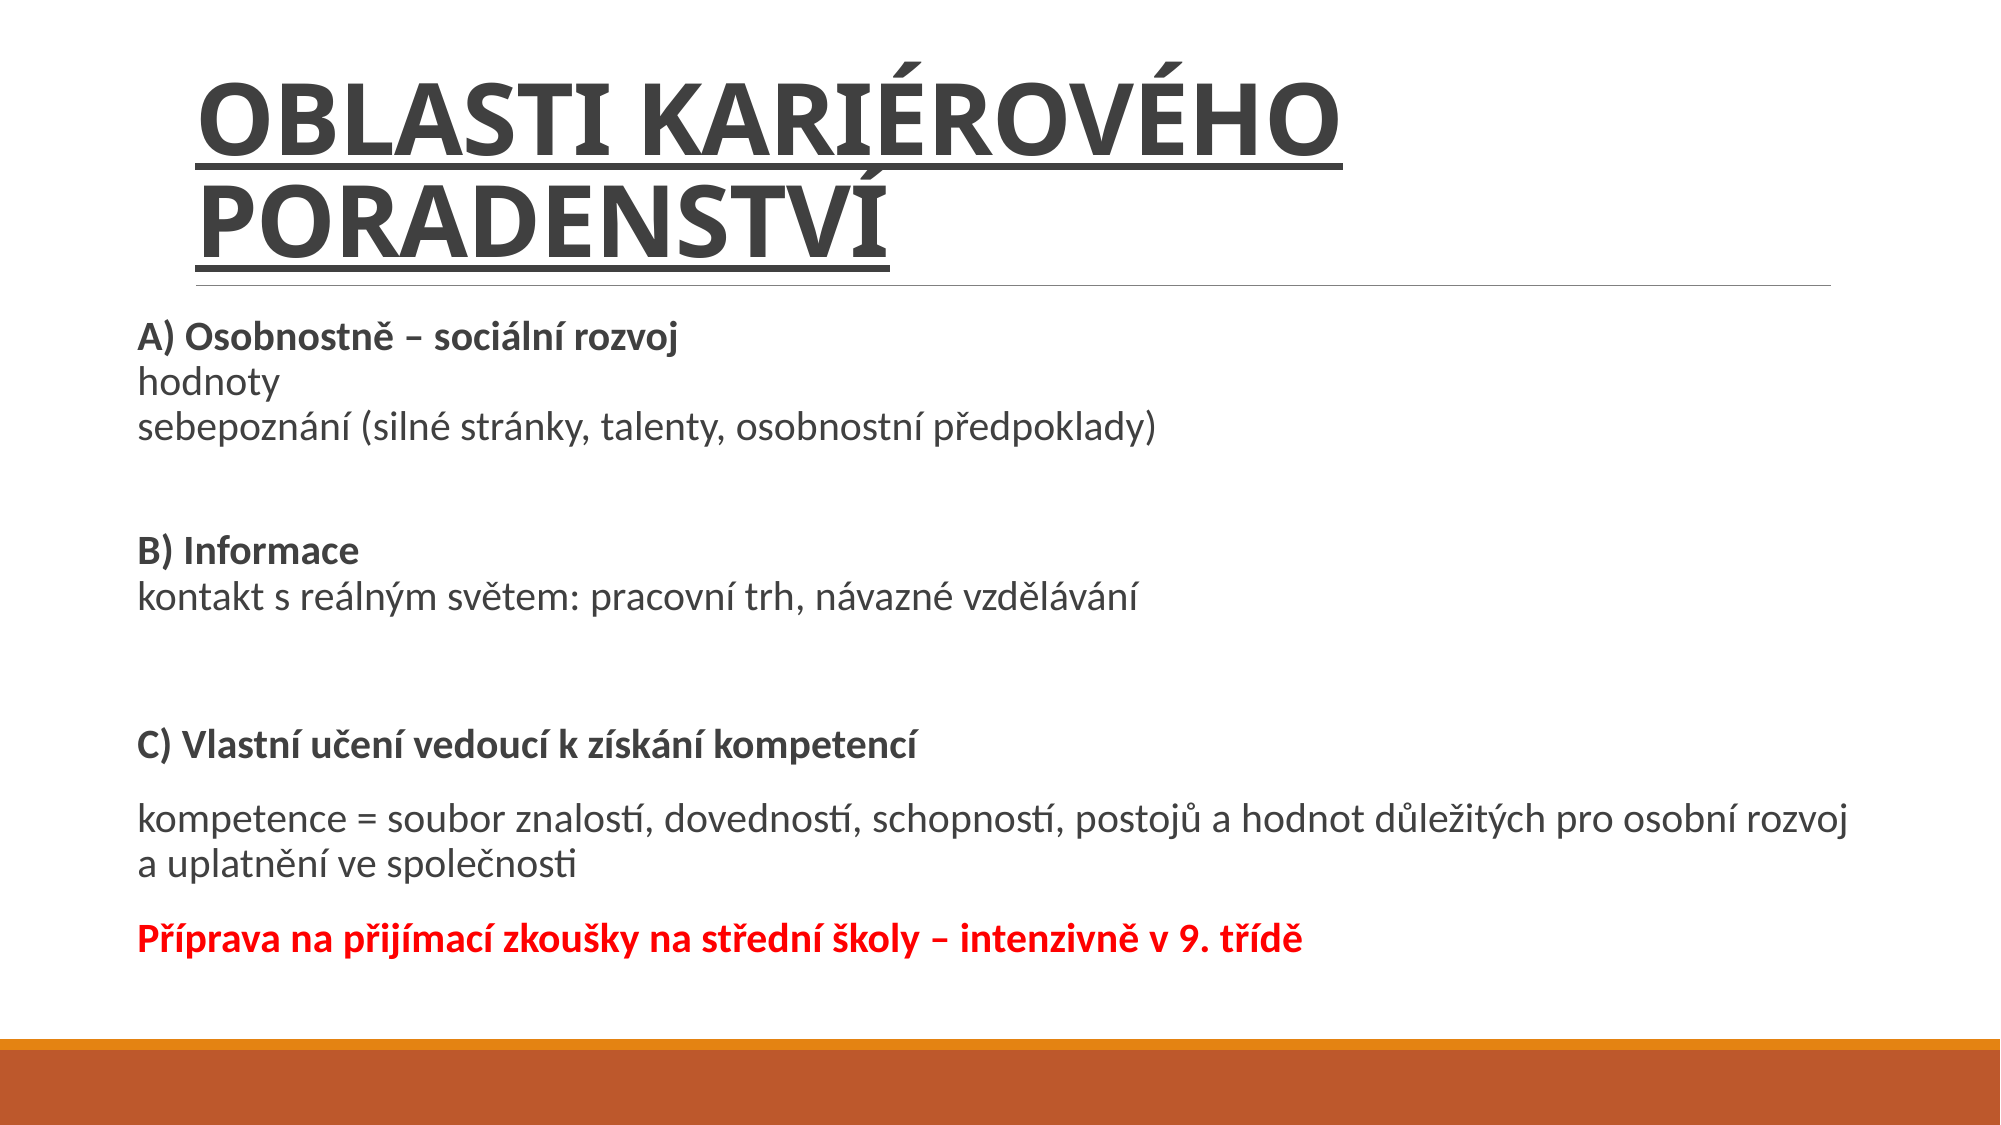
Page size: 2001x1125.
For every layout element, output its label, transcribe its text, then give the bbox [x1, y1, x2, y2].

title OBLASTI KARIÉROVÉHO PORADENSTVÍ [180, 47, 1830, 285]
list A) Osobnostně – sociální rozvoj hodnoty sebepoznání (silné stránky, talenty, osobnostní předpoklady) B) Informace kontakt s reálným světem: pracovní trh, návazné vzdělávání C) Vlastní učení vedoucí k získání kompetencí kompetence = soubor znalostí, dovedností, schopností, postojů a hodnot důležitých pro osobní rozvoj a uplatnění ve společnosti Příprava na přijímací zkoušky na střední školy – intenzivně v 9. třídě [137, 307, 1863, 1058]
